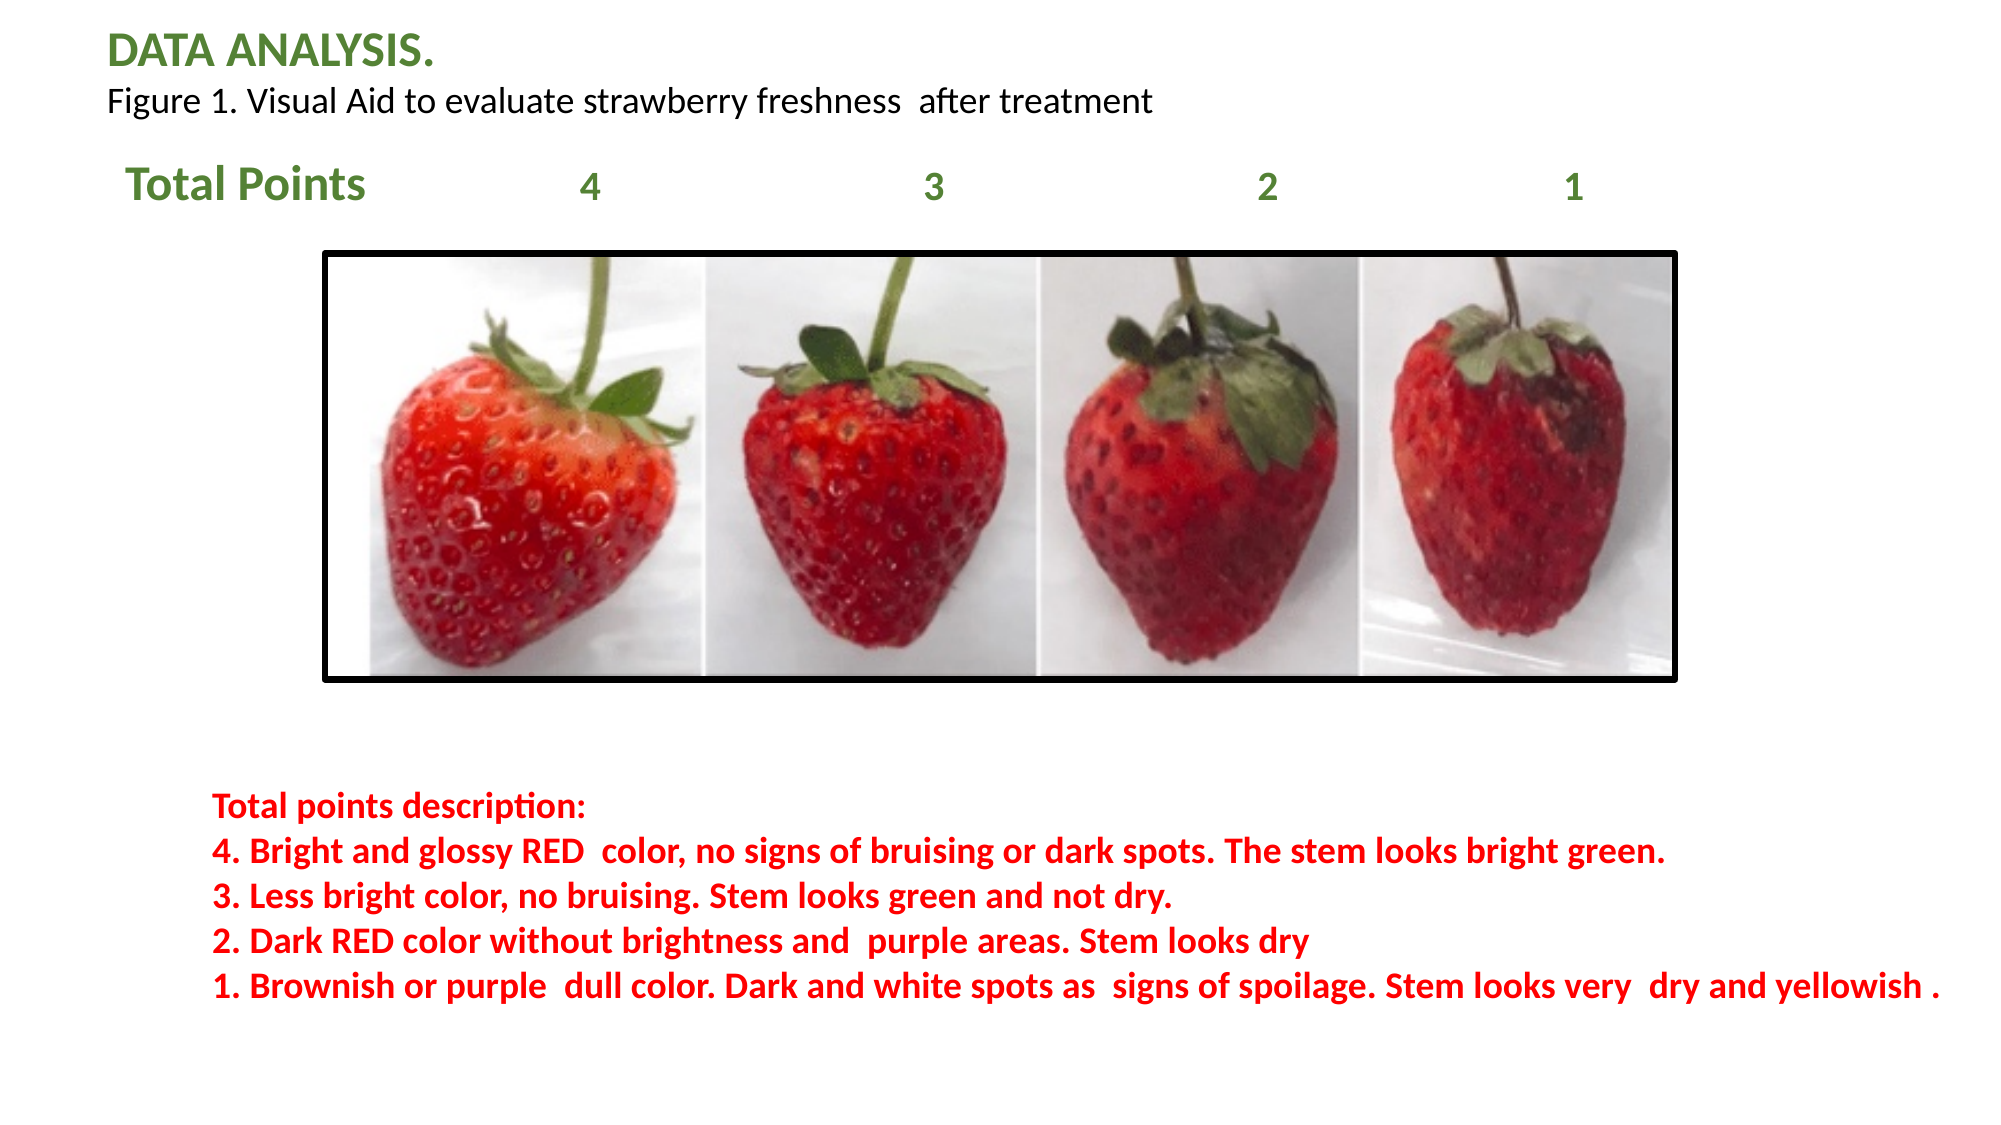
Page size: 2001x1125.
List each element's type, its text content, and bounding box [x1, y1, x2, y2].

text_box DATA ANALYSIS. Figure 1. Visual Aid to evaluate strawberry freshness after treatment [92, 8, 1170, 129]
text_box Total Points 4 3 2 1 [110, 143, 1602, 218]
text_box Total points description: 4. Bright and glossy RED color, no signs of bruising or dark spots. The stem looks bright green. 3. Less bright color, no bruising. Stem looks green and not dry. 2. Dark RED color without brightness and purple areas. Stem looks dry 1. Brownish or purple dull color. Dark and white spots as signs of spoilage. Stem looks very dry and yellowish . [197, 773, 1959, 1014]
picture [327, 256, 1673, 677]
